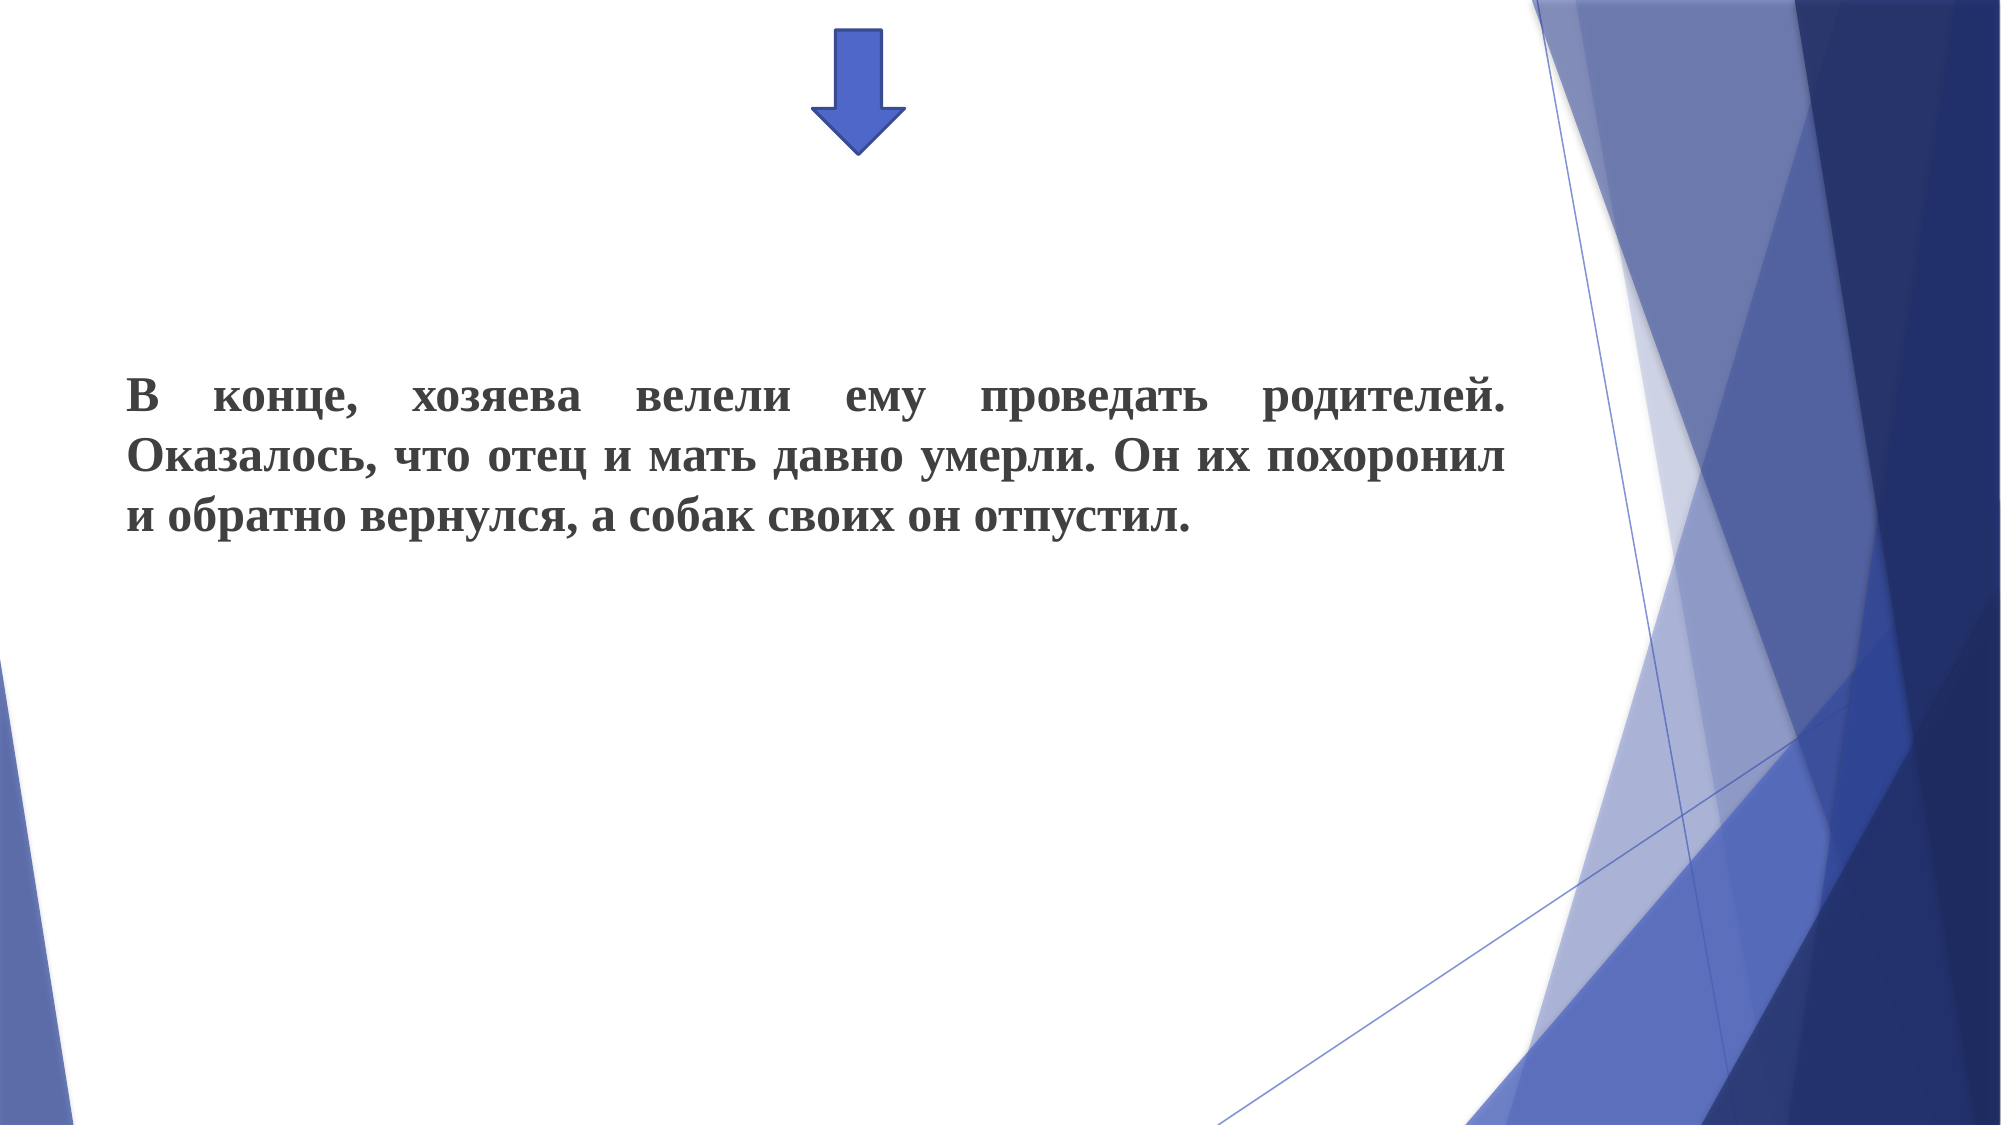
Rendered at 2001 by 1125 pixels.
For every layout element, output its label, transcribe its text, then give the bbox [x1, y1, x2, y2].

text_box [810, 28, 907, 156]
list В конце, хозяева велели ему проведать родителей. Оказалось, что отец и мать давно умерли. Он их похоронил и обратно вернулся, а собак своих он отпустил. [111, 354, 1522, 992]
